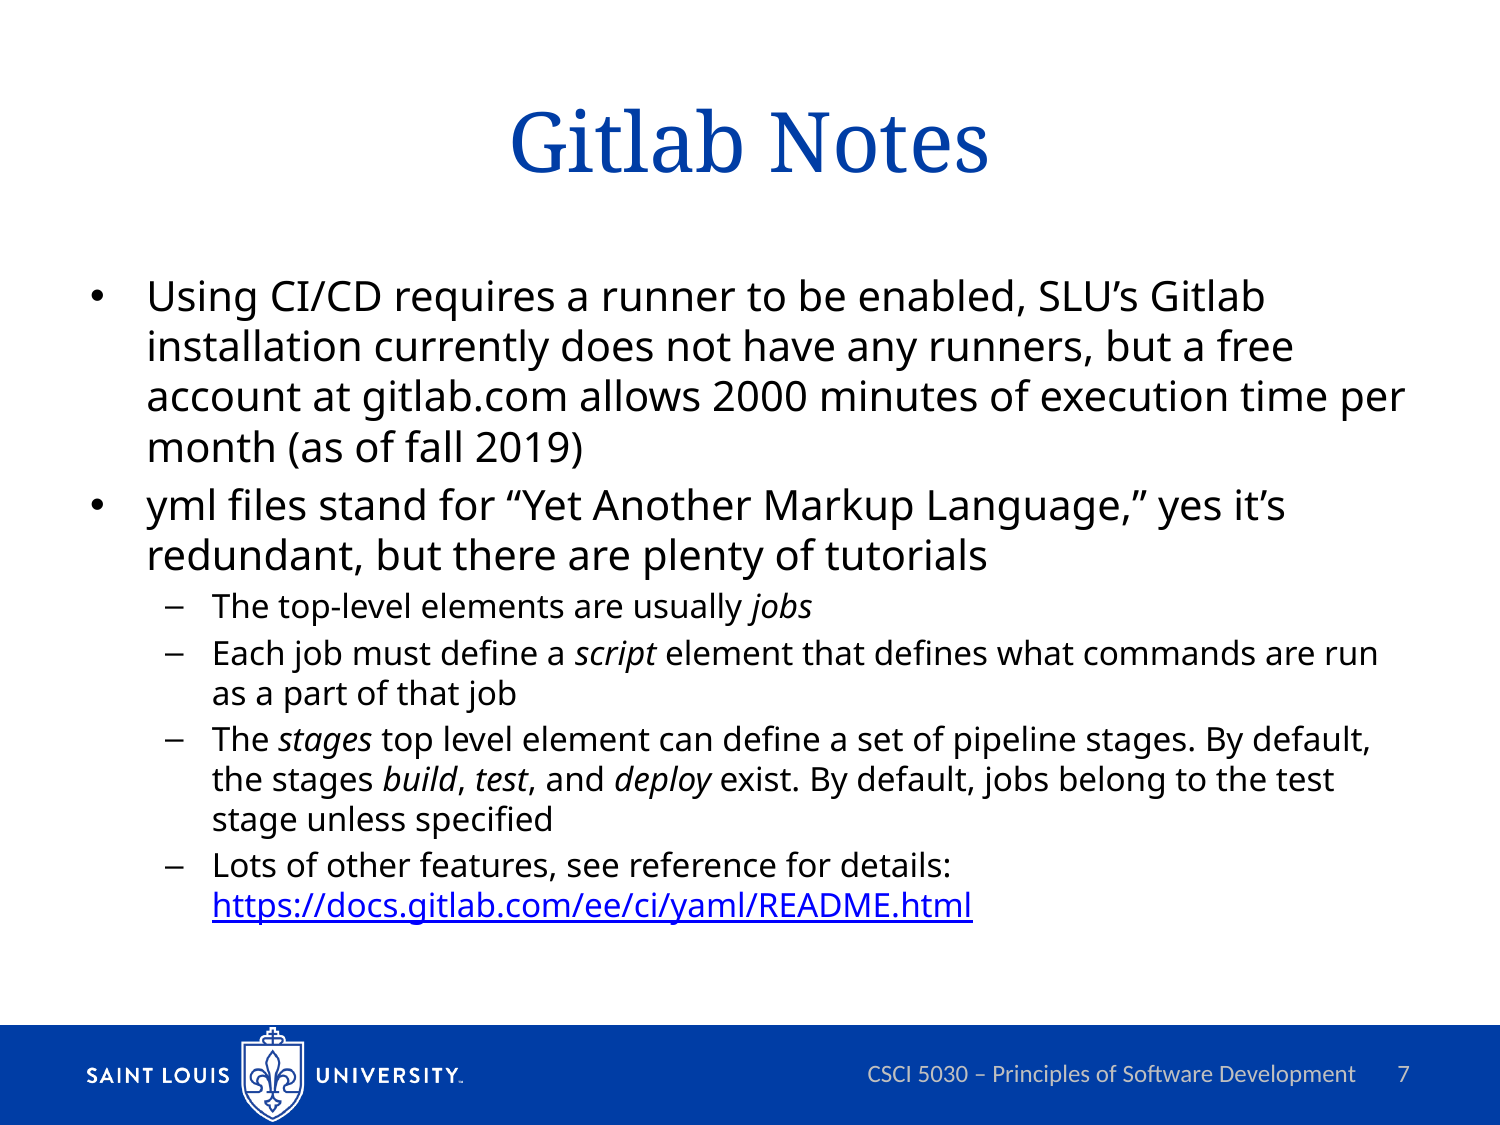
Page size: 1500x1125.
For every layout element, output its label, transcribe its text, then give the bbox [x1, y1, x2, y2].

picture [87, 1027, 463, 1122]
title Gitlab Notes [75, 45, 1425, 233]
list Using CI/CD requires a runner to be enabled, SLU’s Gitlab installation currently does not have any runners, but a free account at gitlab.com allows 2000 minutes of execution time per month (as of fall 2019) yml files stand for “Yet Another Markup Language,” yes it’s redundant, but there are plenty of tutorials The top-level elements are usually jobs Each job must define a script element that defines what commands are run as a part of that job The stages top level element can define a set of pipeline stages. By default, the stages build, test, and deploy exist. By default, jobs belong to the test stage unless specified Lots of other features, see reference for details: https://docs.gitlab.com/ee/ci/yaml/README.html [75, 262, 1425, 1005]
footer CSCI 5030 – Principles of Software Development [849, 1042, 1074, 1103]
slide_number 7 [1074, 1042, 1425, 1103]
